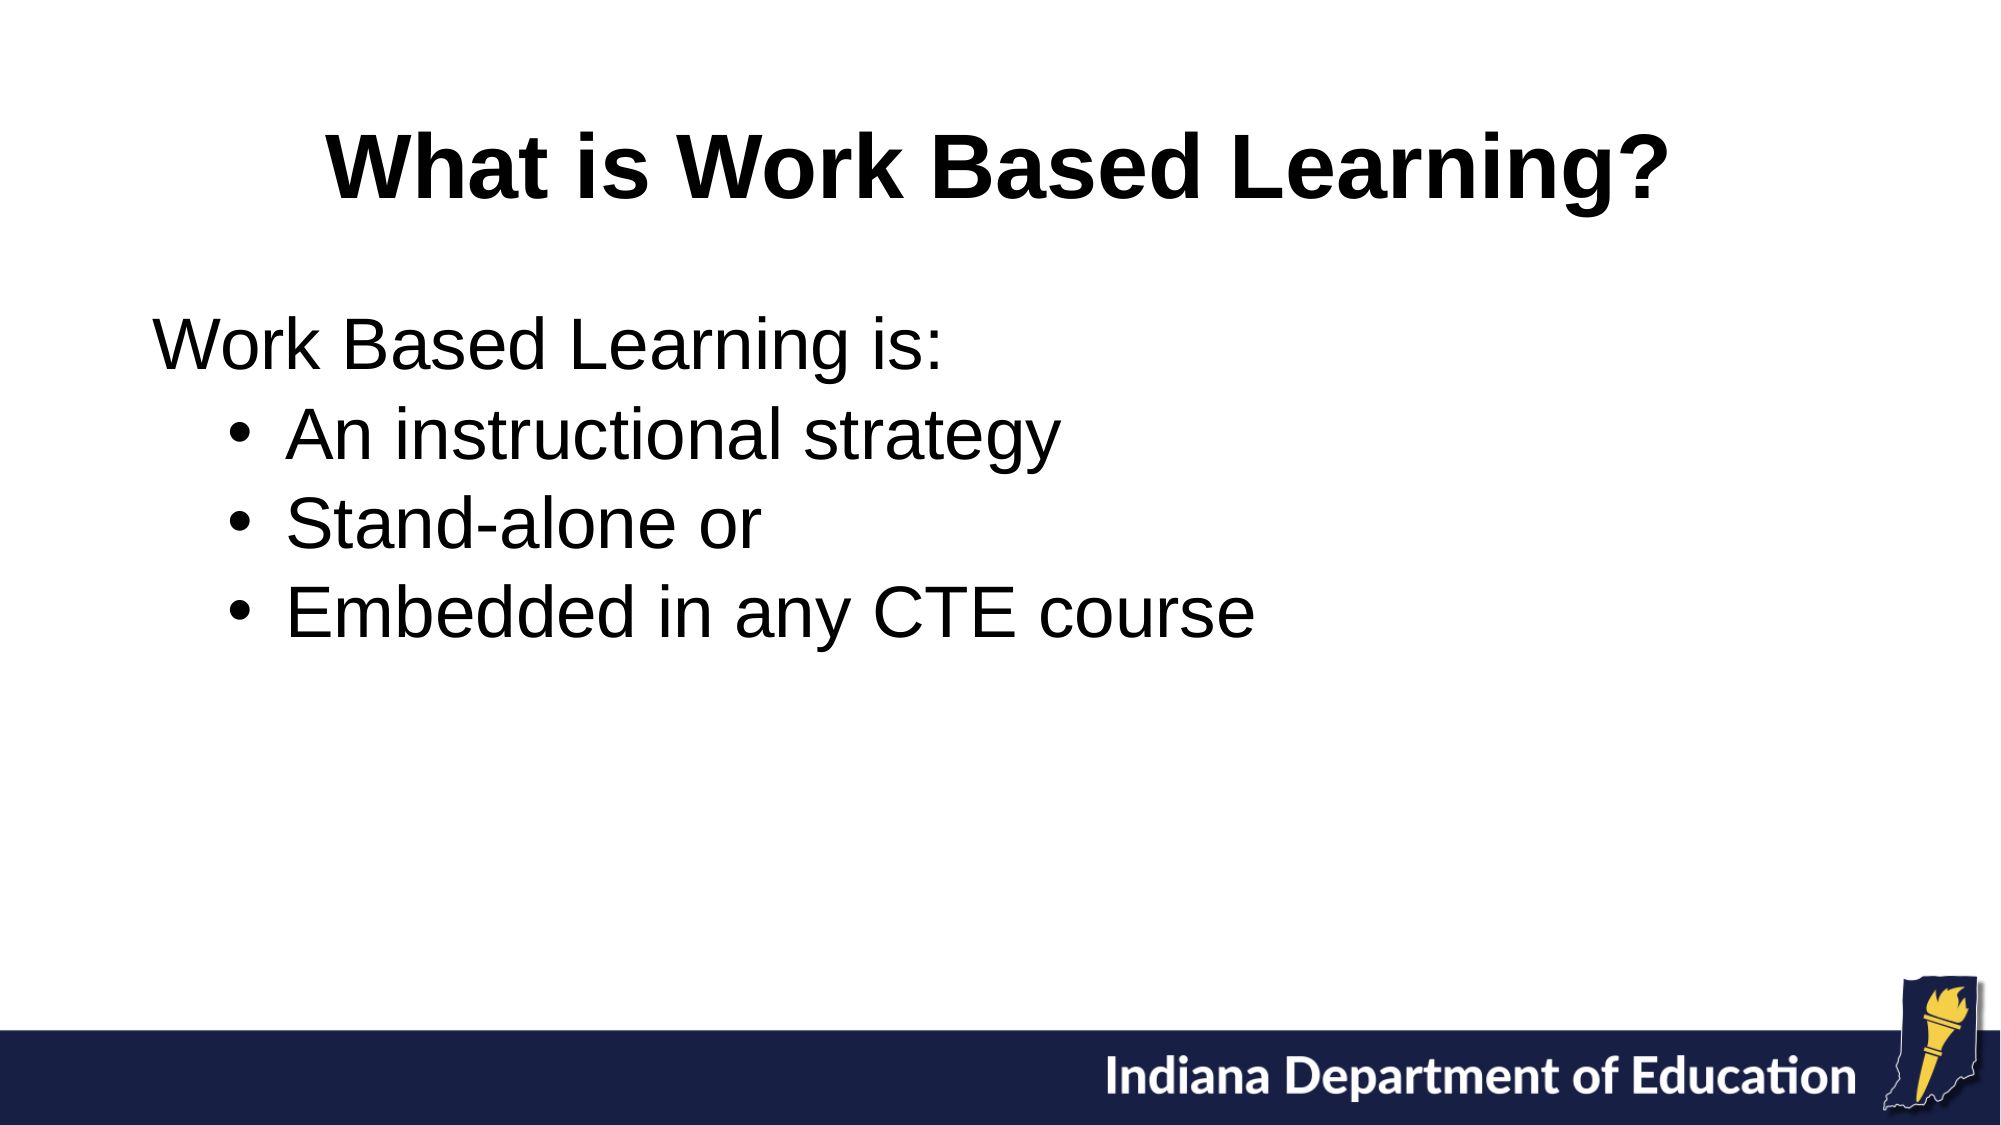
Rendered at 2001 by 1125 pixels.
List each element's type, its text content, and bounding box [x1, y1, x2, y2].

list Work Based Learning is: An instructional strategy Stand-alone or Embedded in any CTE course [137, 299, 1863, 1014]
picture [0, 0, 2001, 1125]
title What is Work Based Learning? [137, 59, 1863, 278]
